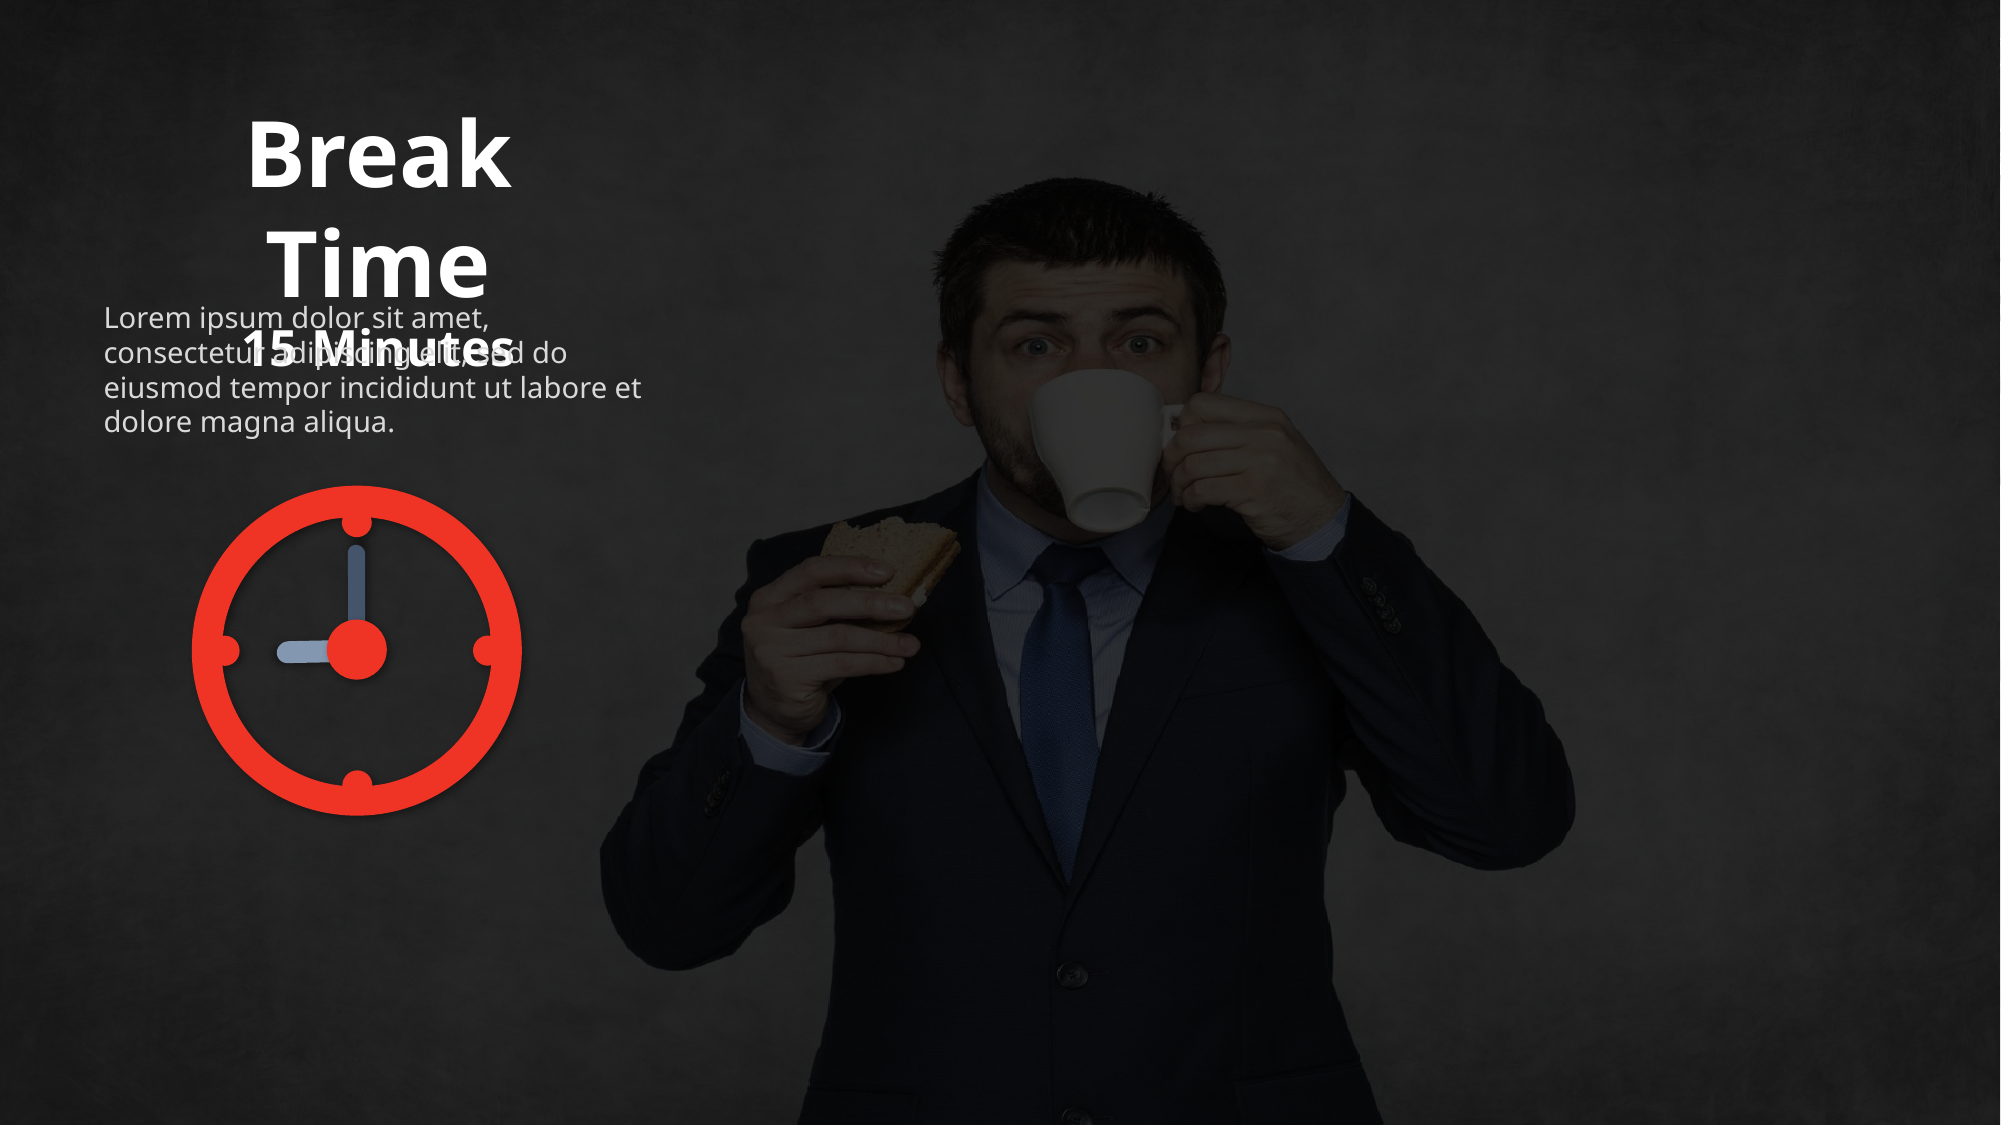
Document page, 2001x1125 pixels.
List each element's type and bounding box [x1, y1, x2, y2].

text_box [190, 484, 523, 817]
text_box [88, 88, 659, 413]
text_box [278, 618, 446, 672]
text_box [0, 0, 2000, 1125]
text_box [306, 556, 395, 618]
text_box [306, 672, 395, 753]
